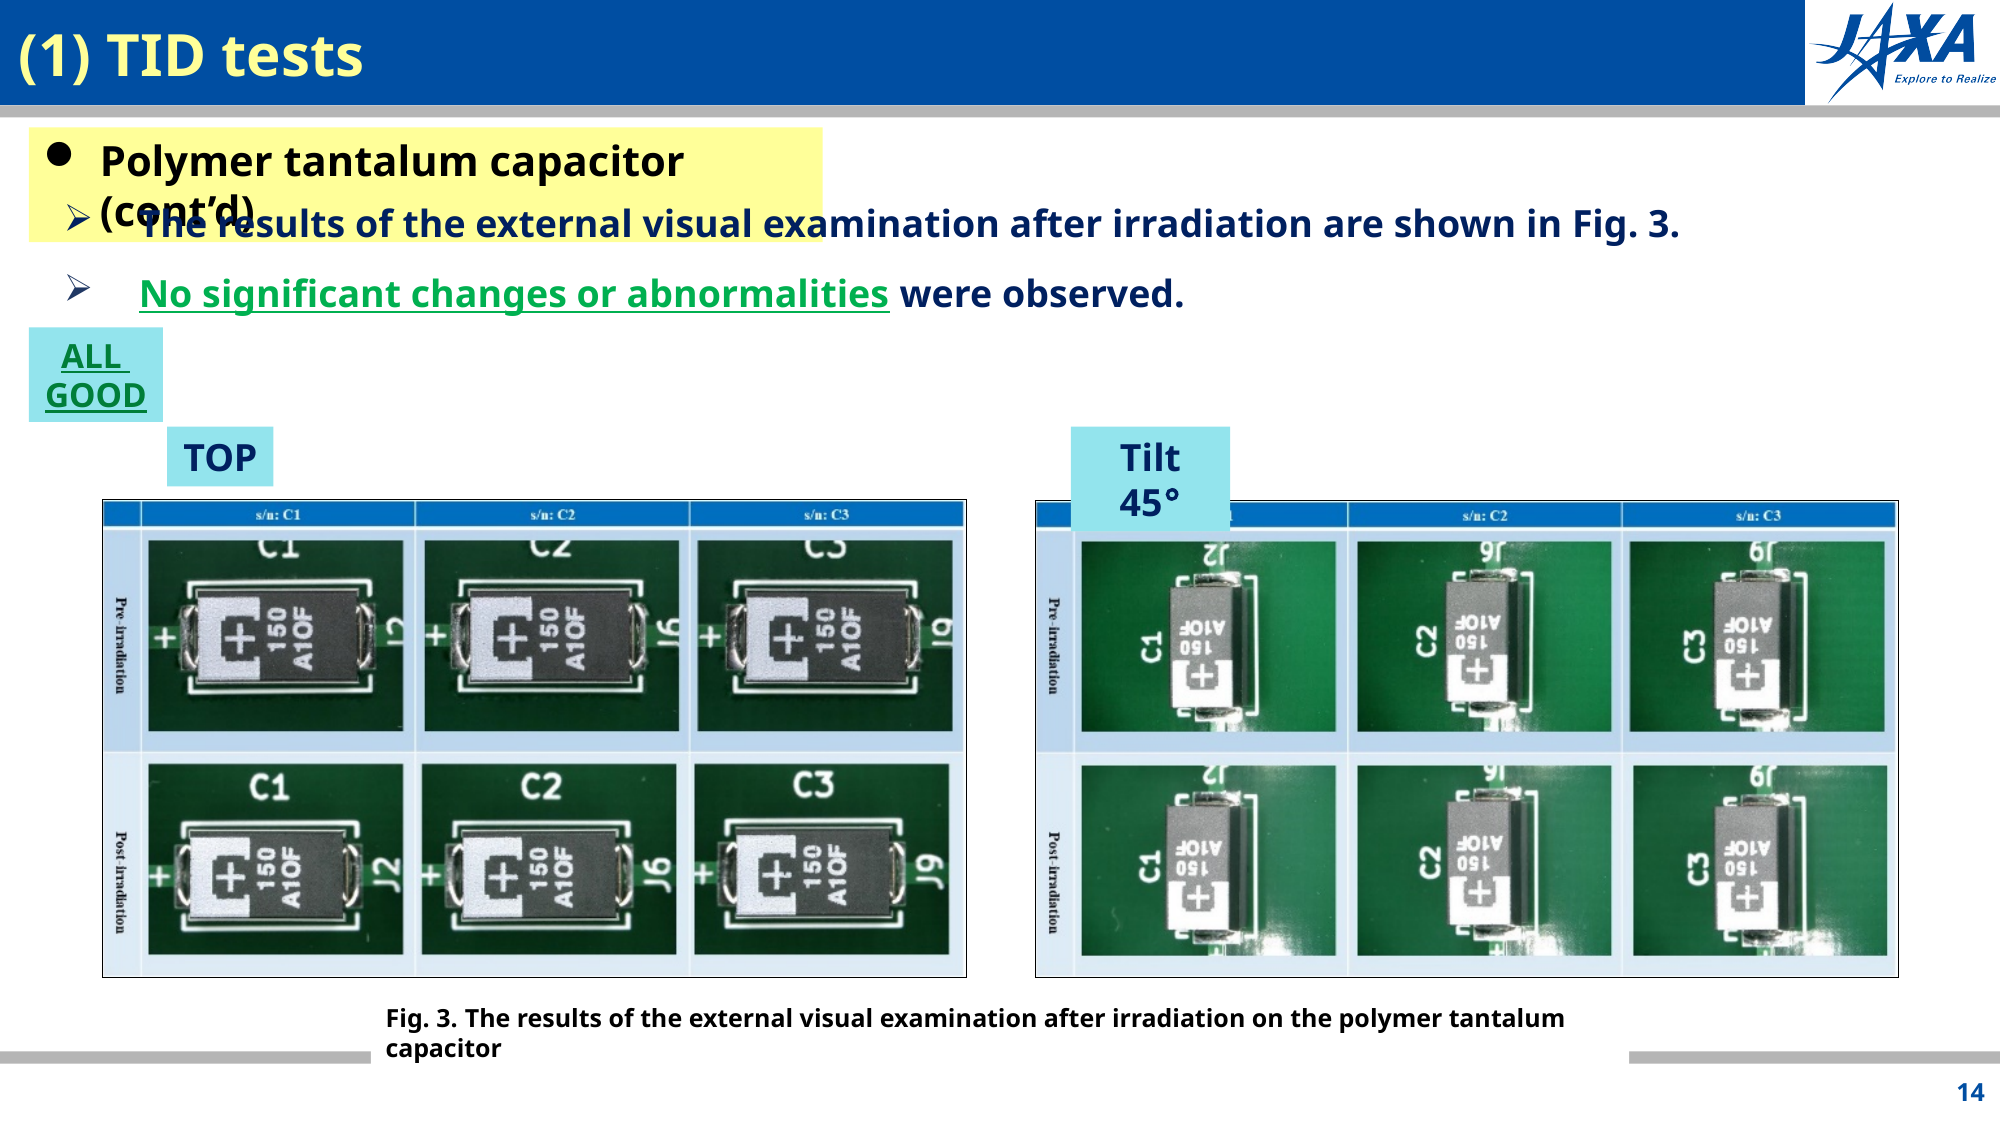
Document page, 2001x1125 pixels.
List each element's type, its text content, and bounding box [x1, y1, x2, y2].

text_box Fig. 3. The results of the external visual examination after irradiation on the polymer tantalum capacitor [370, 995, 1630, 1070]
text_box TOP [167, 426, 274, 487]
picture [1805, 0, 2000, 106]
slide_number 14 [1913, 1063, 2000, 1124]
text_box ALL GOOD [28, 327, 163, 422]
text_box The results of the external visual examination after irradiation are shown in Fig. 3. No significant changes or abnormalities were observed. [49, 192, 1944, 323]
text_box (1) TID tests [4, 19, 1805, 86]
picture [102, 499, 967, 978]
text_box Polymer tantalum capacitor (cont’d) [28, 127, 823, 243]
picture [1035, 500, 1899, 978]
text_box Tilt 45° [1070, 426, 1231, 500]
